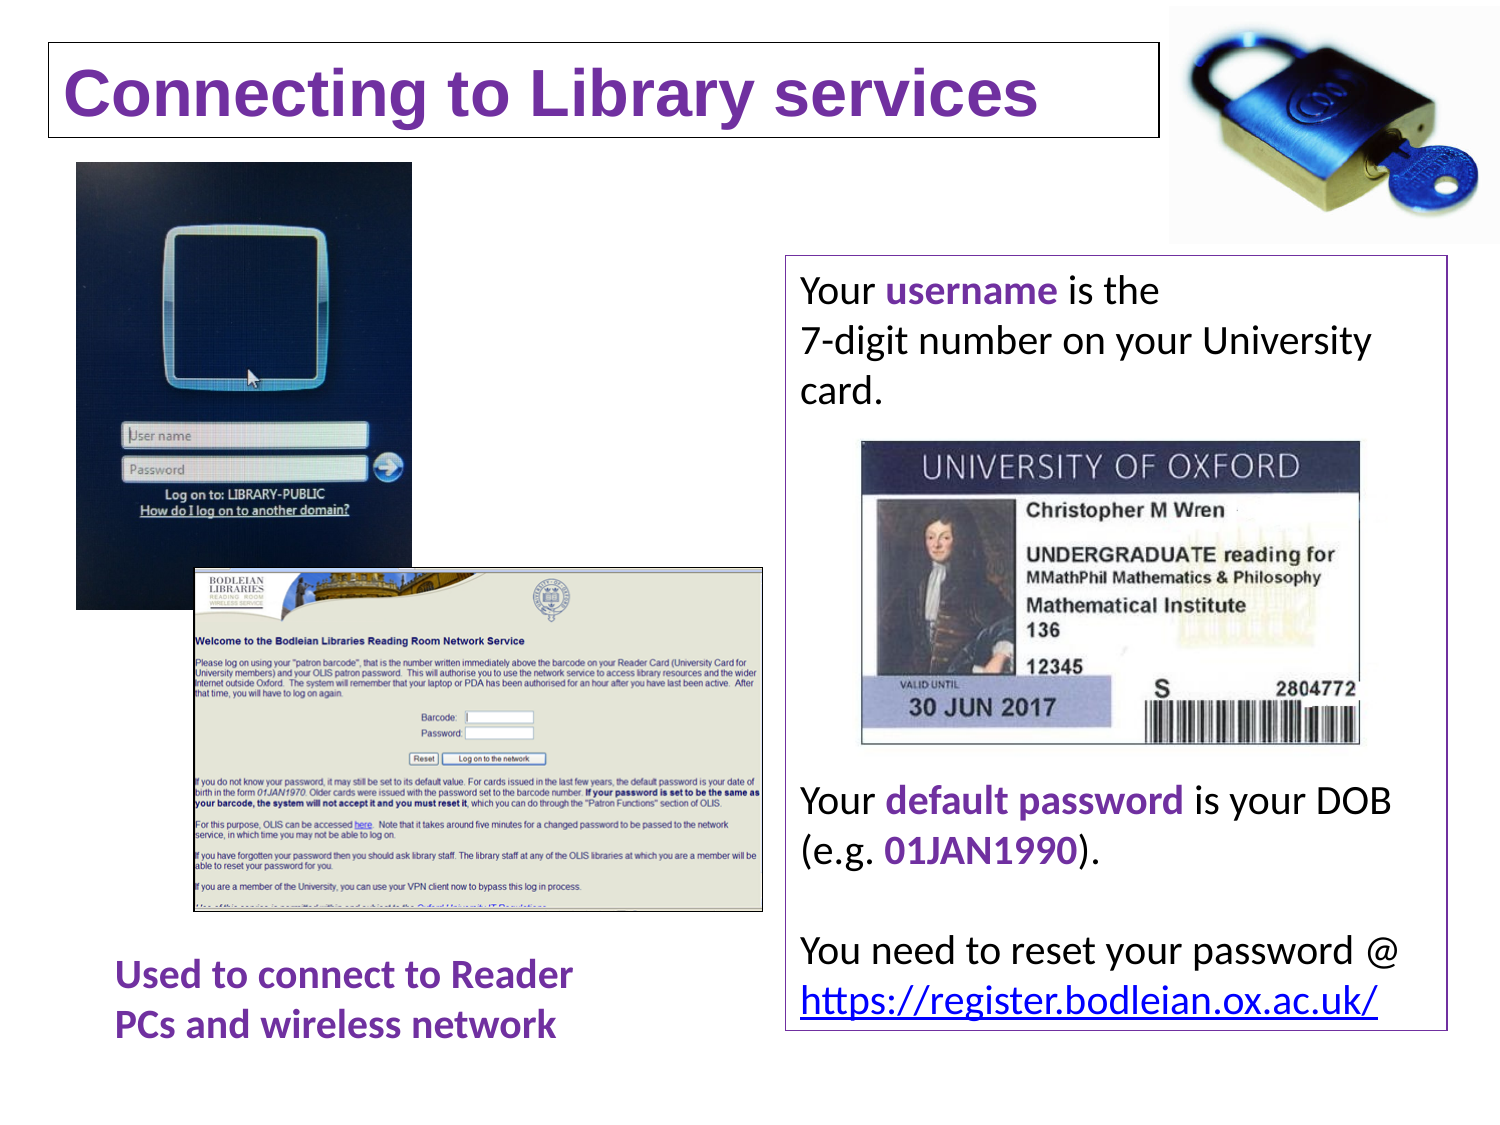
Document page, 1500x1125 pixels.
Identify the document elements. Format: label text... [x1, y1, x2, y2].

text_box Used to connect to Reader PCs and wireless network [100, 939, 632, 1055]
picture [76, 162, 762, 912]
text_box [797, 125, 1163, 196]
picture [851, 420, 1389, 768]
text_box Connecting to Library services [48, 42, 1159, 138]
picture [1169, 6, 1500, 244]
text_box [41, 361, 721, 1071]
text_box Your username is the 7-digit number on your University card. Your default password is your DOB (e.g. 01JAN1990). You need to reset your password @ https://register.bodleian.ox.ac.uk/ [785, 255, 1447, 1031]
